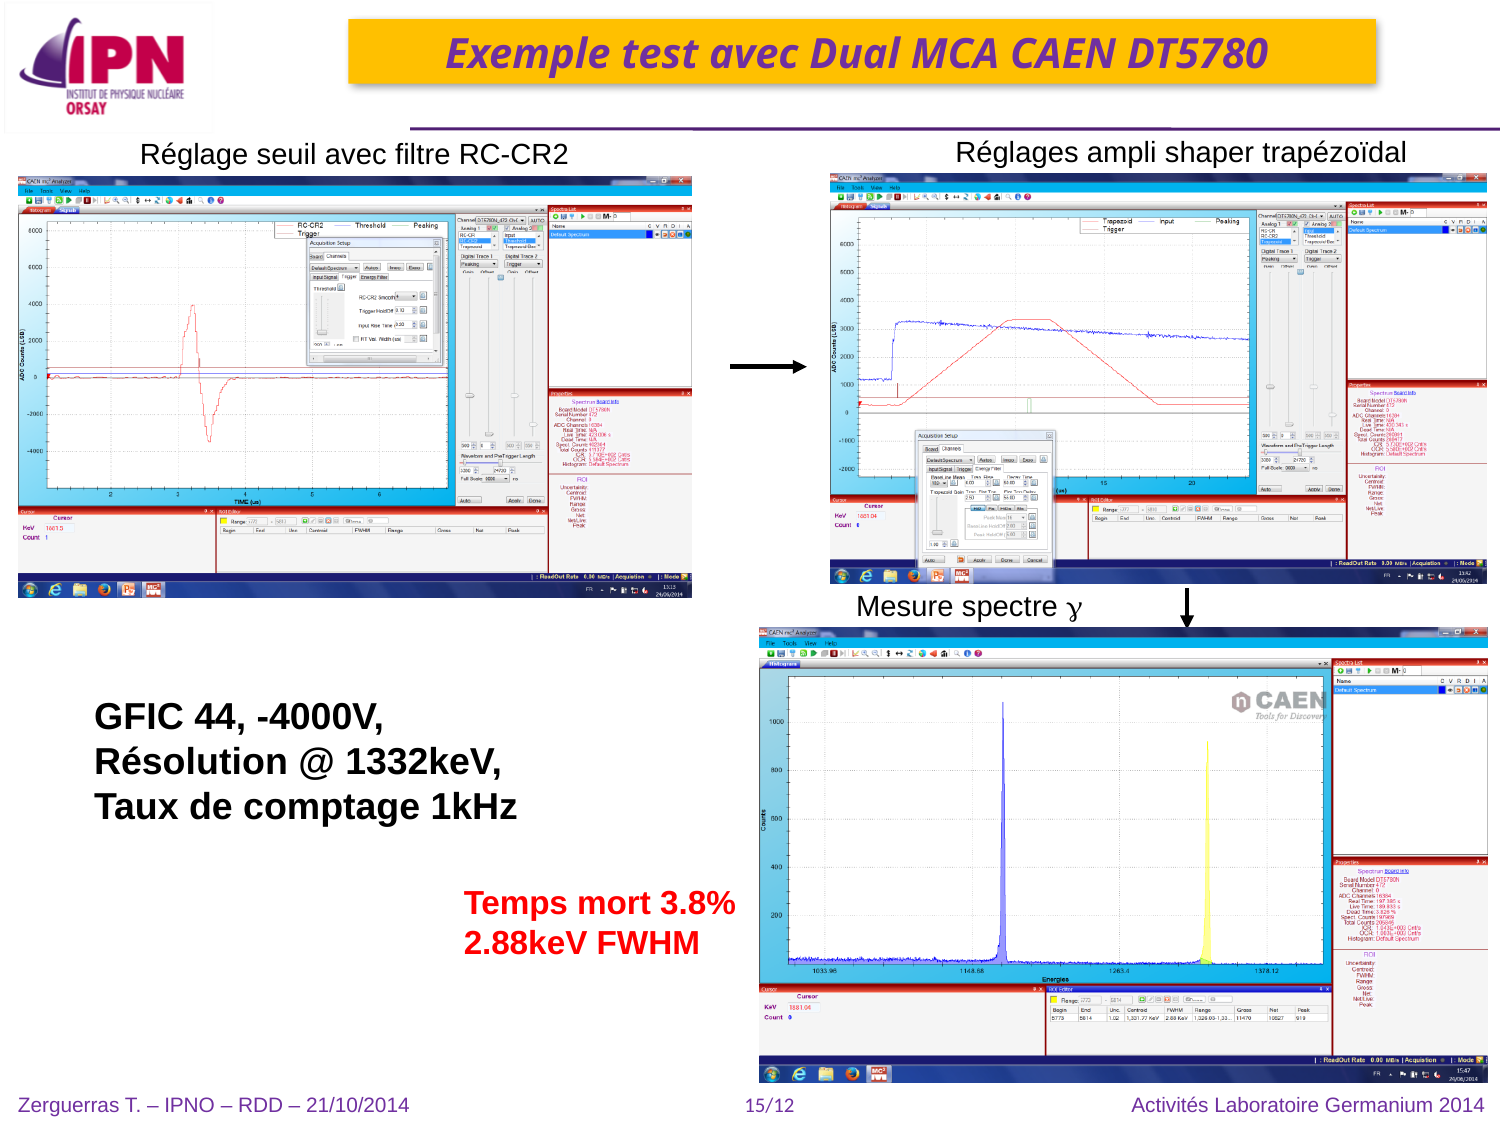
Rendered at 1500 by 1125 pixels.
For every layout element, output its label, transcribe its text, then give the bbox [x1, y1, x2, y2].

text_box Temps mort 3.8% 2.88keV FWHM [448, 874, 752, 969]
text_box Réglage seuil avec filtre RC-CR2 [125, 127, 585, 175]
picture [830, 193, 1487, 584]
picture [18, 176, 693, 185]
text_box Mesure spectre g [841, 592, 1098, 625]
text_box Réglages ampli shaper trapézoïdal [940, 126, 1423, 172]
text_box GFIC 44, -4000V, Résolution @ 1332keV, Taux de comptage 1kHz [79, 684, 534, 835]
text_box Exemple test avec Dual MCA CAEN DT5780 [348, 19, 1376, 84]
picture [759, 649, 1488, 1083]
picture [18, 197, 693, 598]
picture [759, 627, 1488, 637]
picture [0, 0, 248, 161]
picture [830, 173, 1487, 182]
